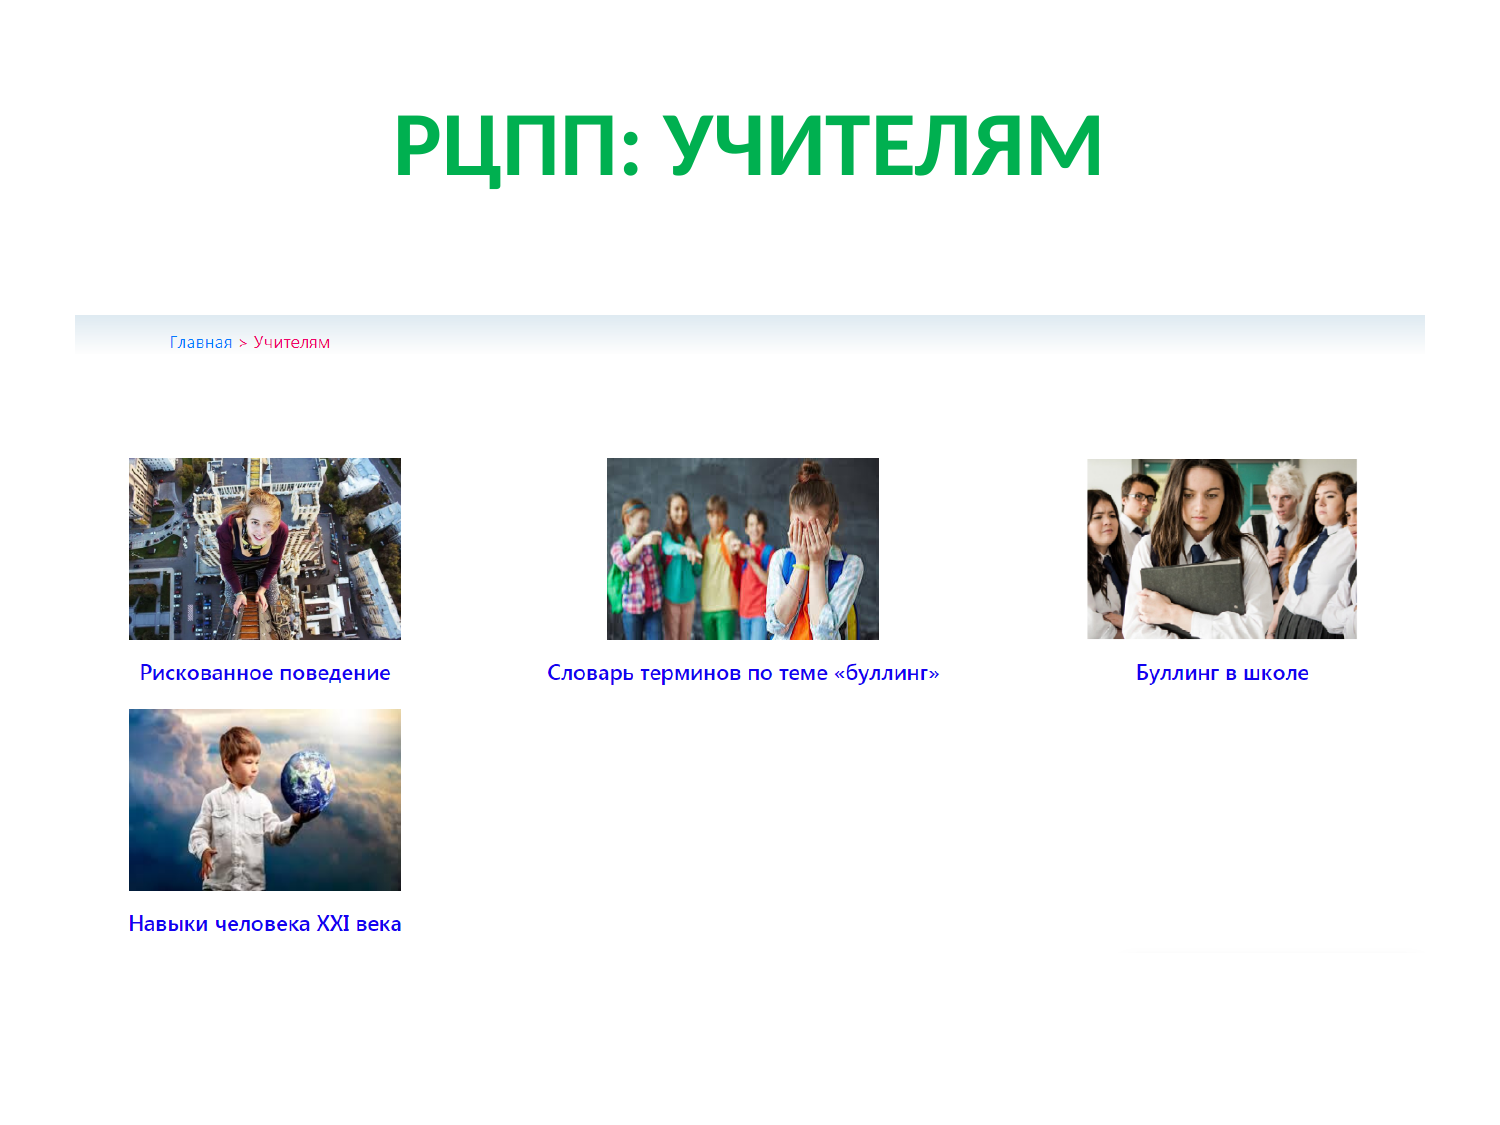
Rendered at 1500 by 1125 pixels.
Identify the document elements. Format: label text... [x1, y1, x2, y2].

title РЦПП: УЧИТЕЛЯМ [75, 45, 1425, 233]
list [74, 315, 1426, 953]
